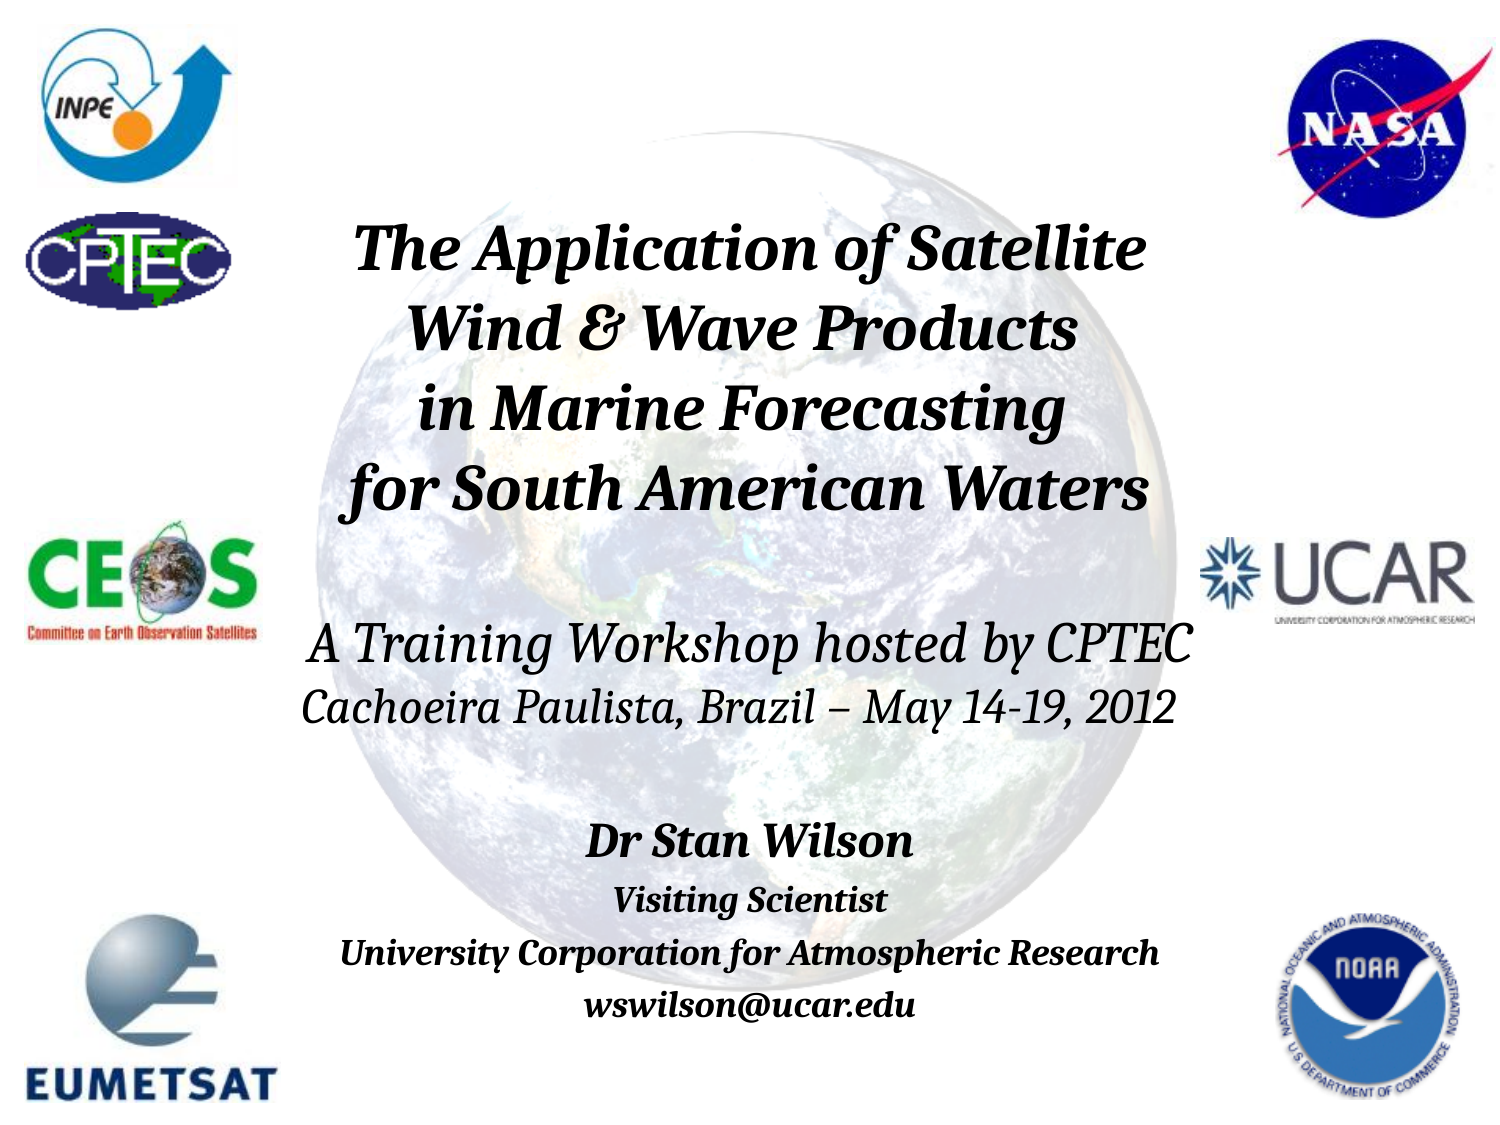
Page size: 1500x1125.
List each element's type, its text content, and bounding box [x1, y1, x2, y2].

picture [24, 517, 263, 646]
picture [1274, 912, 1463, 1101]
picture [24, 212, 234, 313]
picture [1270, 37, 1496, 220]
picture [24, 912, 281, 1104]
picture [1199, 537, 1476, 624]
subtitle Dr Stan Wilson Visiting Scientist University Corporation for Atmospheric Research wswilson@ucar.edu [0, 800, 1500, 1125]
title The Application of Satellite Wind & Wave Products in Marine Forecasting for South American Waters A Training Workshop hosted by CPTEC Cachoeira Paulista, Brazil – May 14-19, 2012 [0, 200, 1500, 738]
picture [37, 24, 238, 188]
